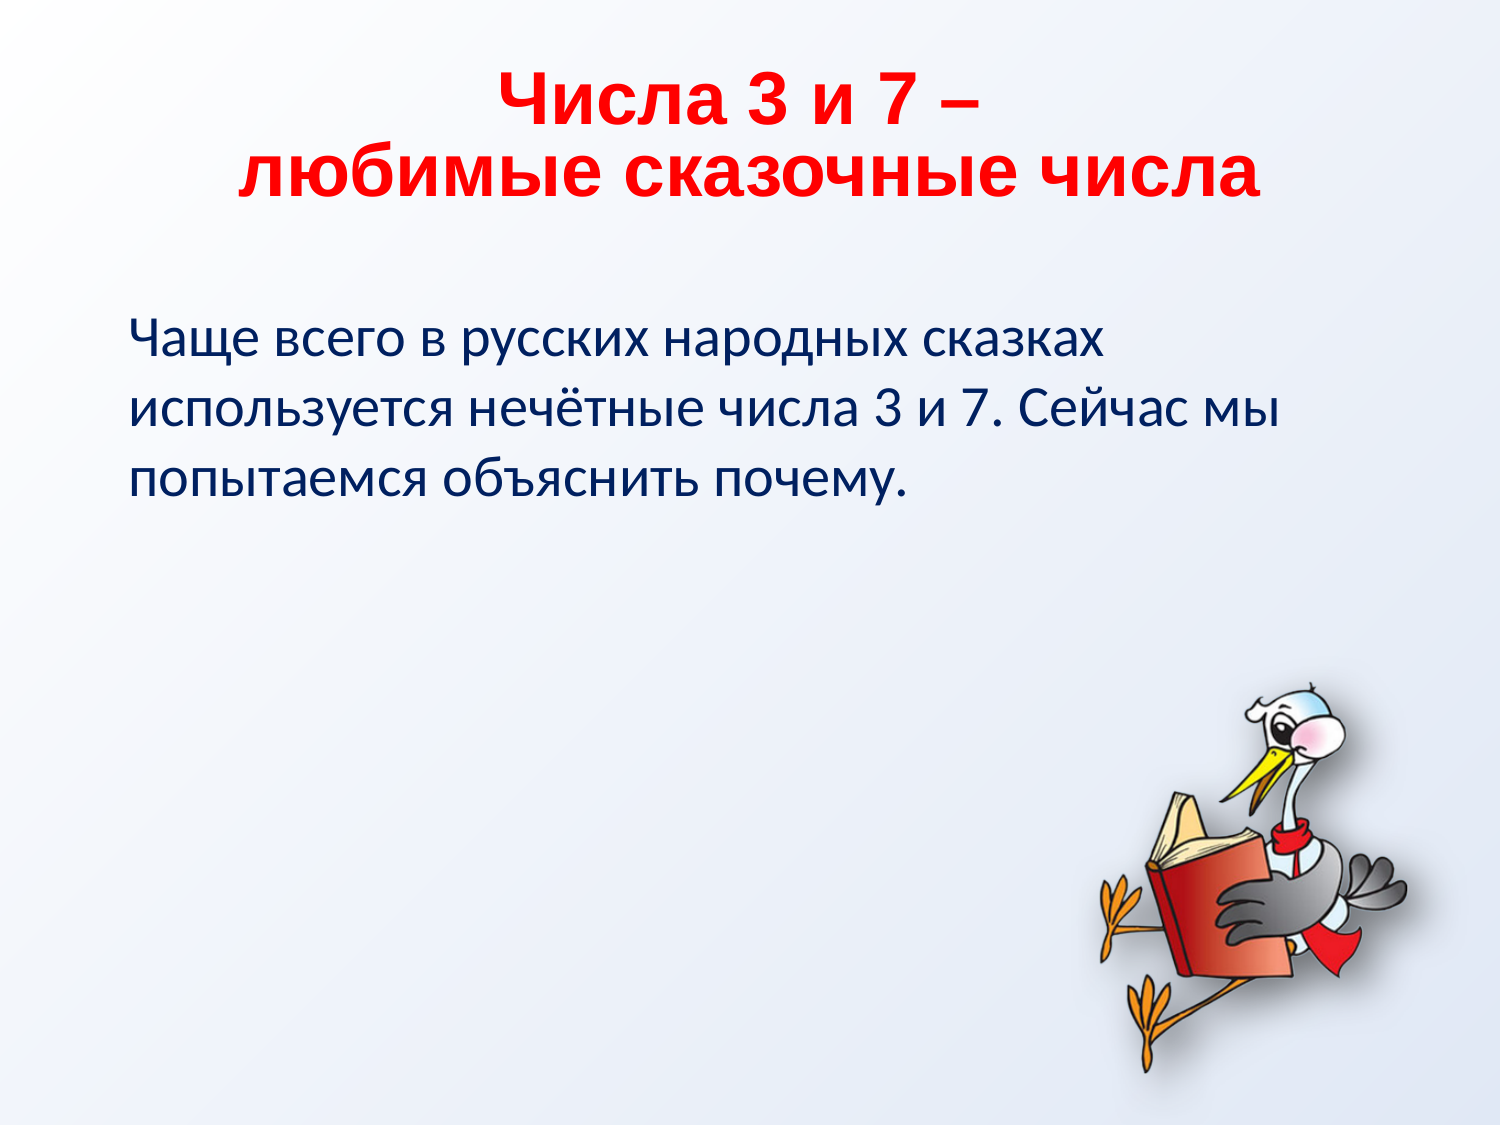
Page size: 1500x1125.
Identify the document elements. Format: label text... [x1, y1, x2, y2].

list Чаще всего в русских народных сказках используется нечётные числа 3 и 7. Сейчас мы попытаемся объяснить почему. [113, 290, 1415, 622]
picture [1092, 680, 1415, 1084]
title Числа 3 и 7 – любимые сказочные числа [75, 45, 1425, 233]
